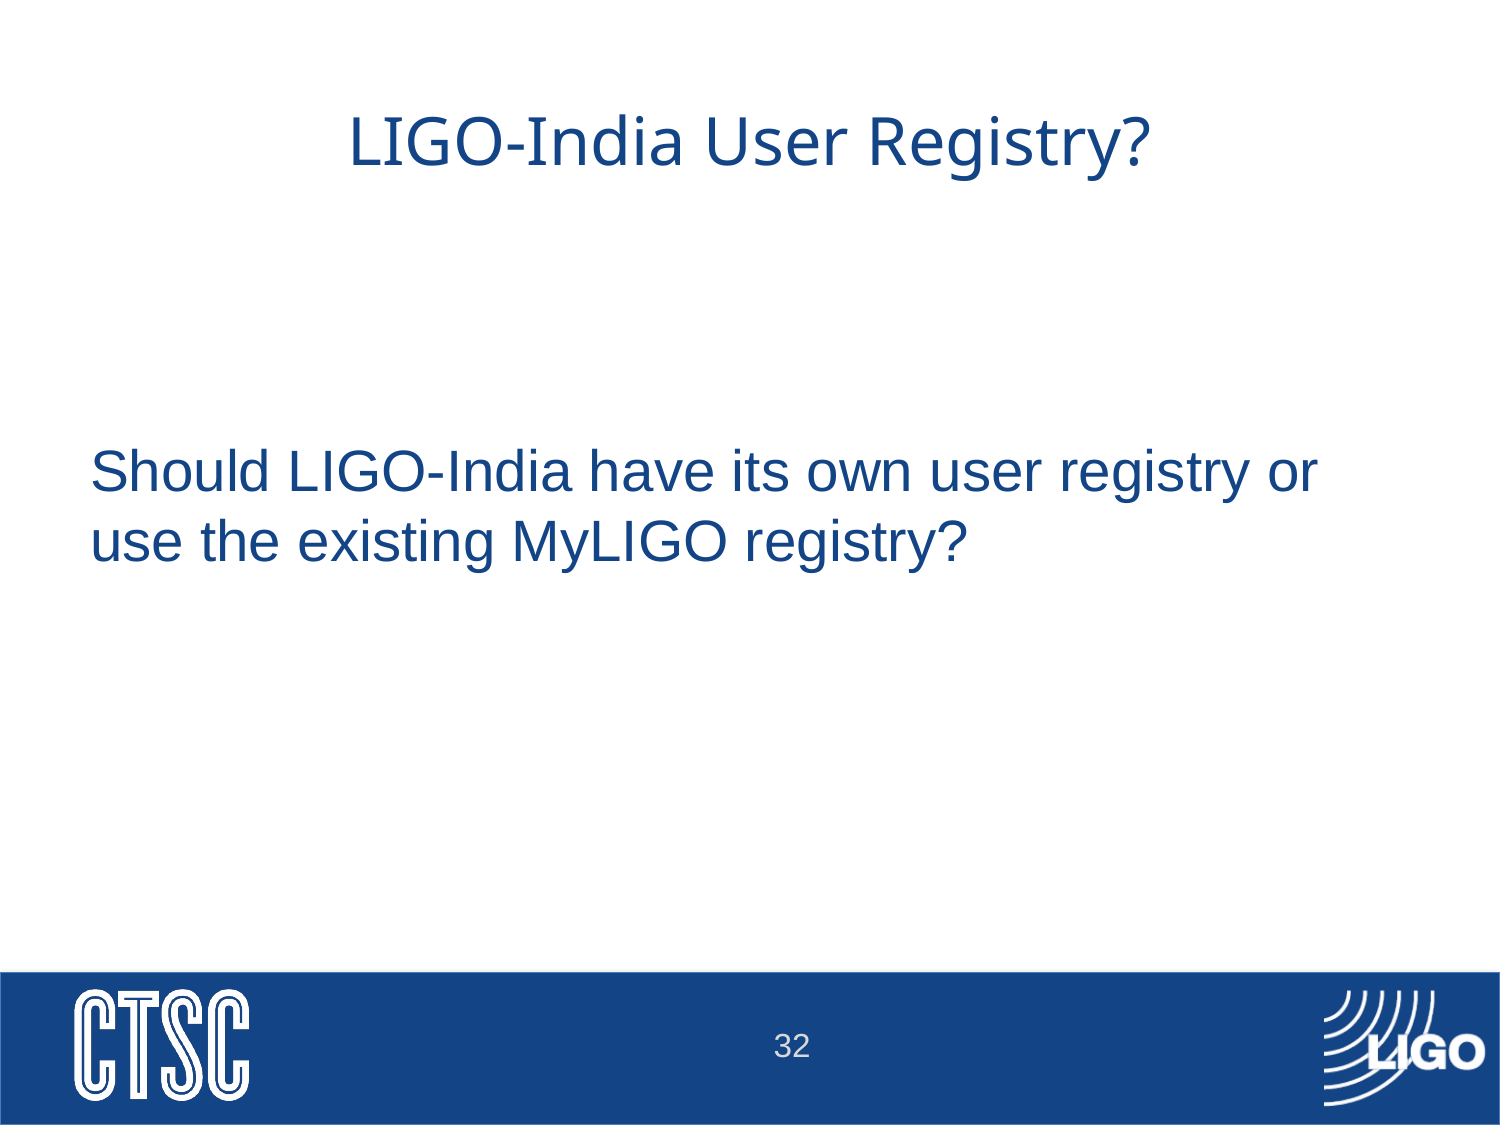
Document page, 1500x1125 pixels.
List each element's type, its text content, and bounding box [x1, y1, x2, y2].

picture [0, 972, 336, 1125]
picture [1324, 990, 1487, 1107]
list Should LIGO-India have its own user registry or use the existing MyLIGO registry? [75, 262, 1425, 877]
title LIGO-India User Registry? [75, 45, 1425, 233]
